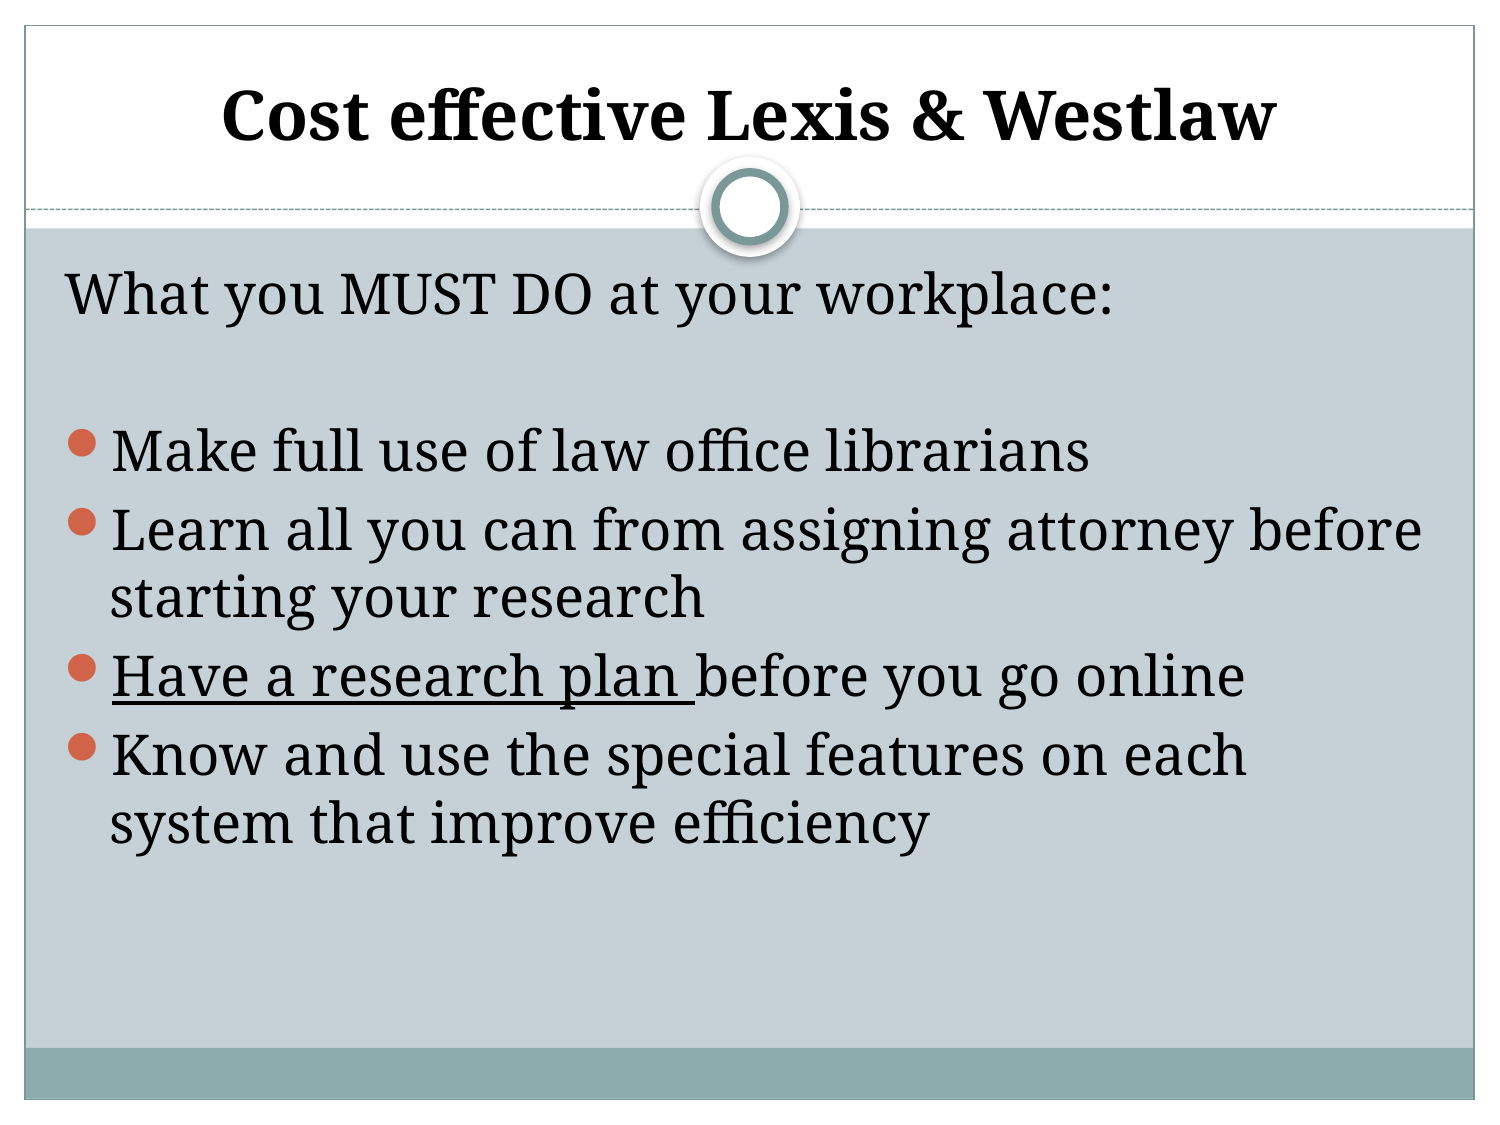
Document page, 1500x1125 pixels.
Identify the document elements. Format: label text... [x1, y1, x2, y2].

list What you MUST DO at your workplace: Make full use of law office librarians Learn all you can from assigning attorney before starting your research Have a research plan before you go online Know and use the special features on each system that improve efficiency [49, 250, 1445, 1025]
title Cost effective Lexis & Westlaw [49, 37, 1450, 162]
